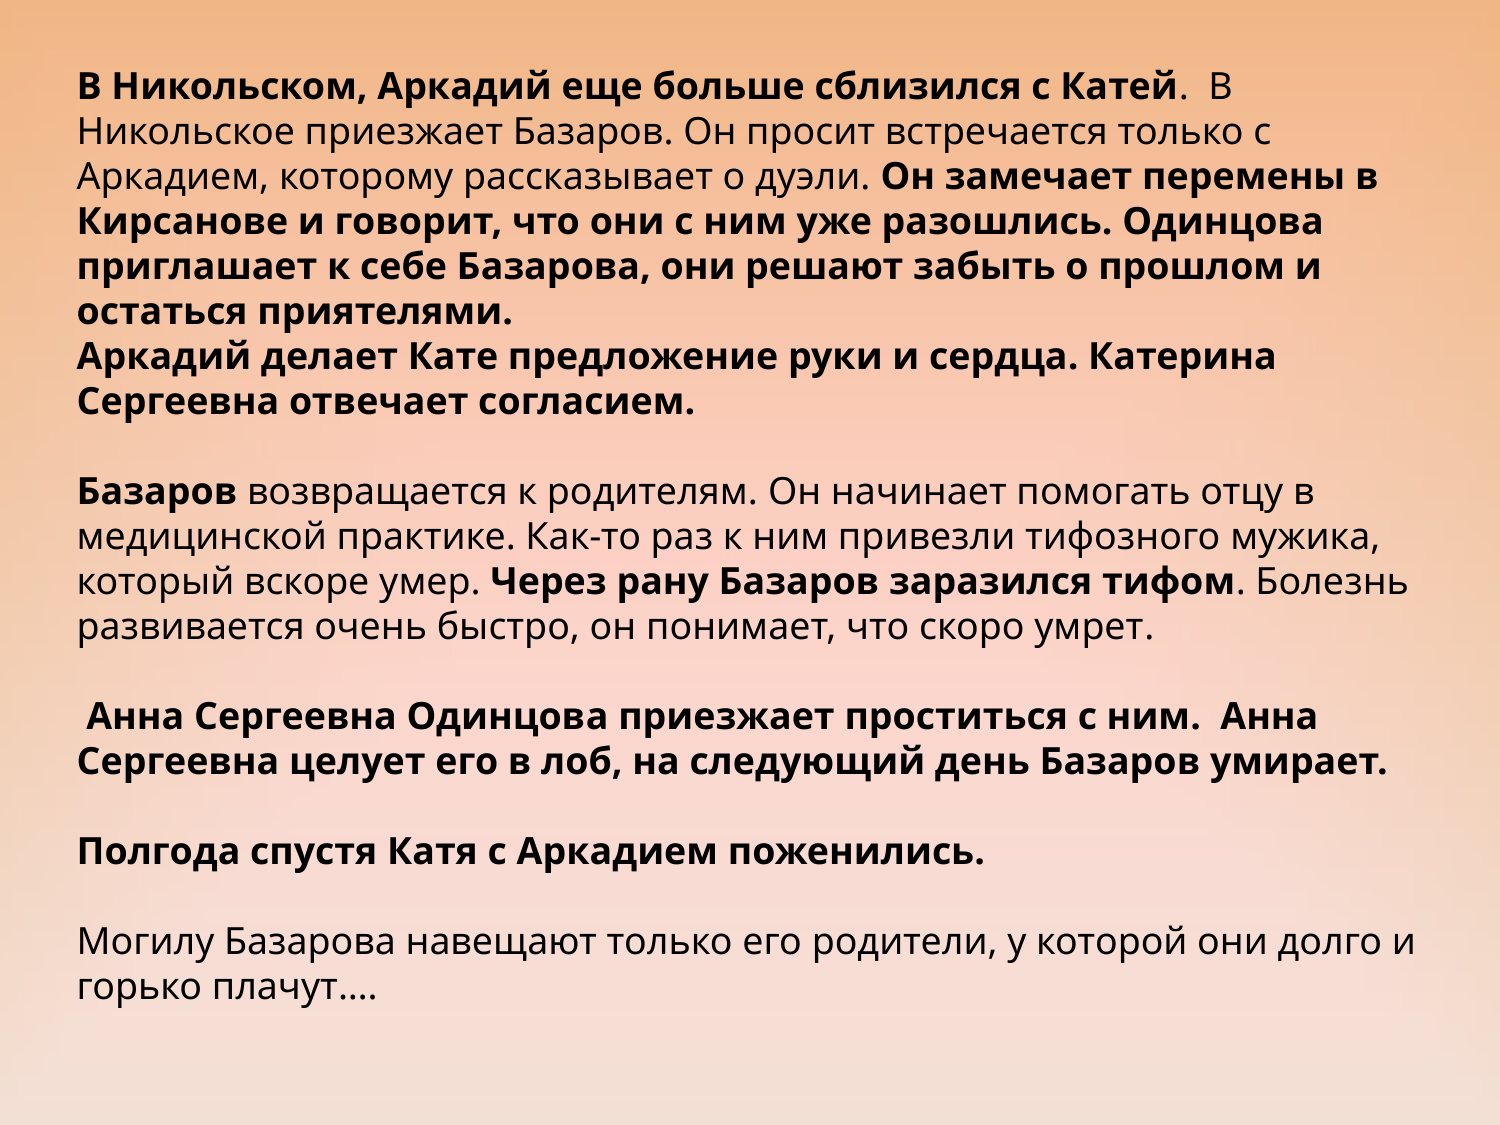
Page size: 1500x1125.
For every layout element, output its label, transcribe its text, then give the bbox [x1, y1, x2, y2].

text_box B Никольском, Аркадий еще больше сблизился с Катей. В Никольское приезжает Базаров. Он просит встречается только с Аркадием, которому рассказывает о дуэли. Он замечает перемены в Кирсанове и говорит, что они с ним уже разошлись. Одинцова приглашает к себе Базарова, они решают забыть о прошлом и остаться приятелями. Аркадий делает Кате предложение руки и сердца. Катерина Сергеевна отвечает согласием. Базаров возвращается к родителям. Oн начинает помогать отцу в медицинской практике. Как-то раз к ним привезли тифозного мужика, который вскоре умер. Через рану Базаров заразился тифом. Болезнь развивается очень быстро, он понимает, что скоро умрет. Анна Сергеевна Одинцовa приезжает проститься с ним. Анна Сергеевна целует его в лоб, на следующий день Базаров умирает. Полгода спустя Катя с Аркадием поженились. Могилу Базарова навещают только его родители, у которой они долго и горько плачут…. [61, 54, 1444, 1105]
